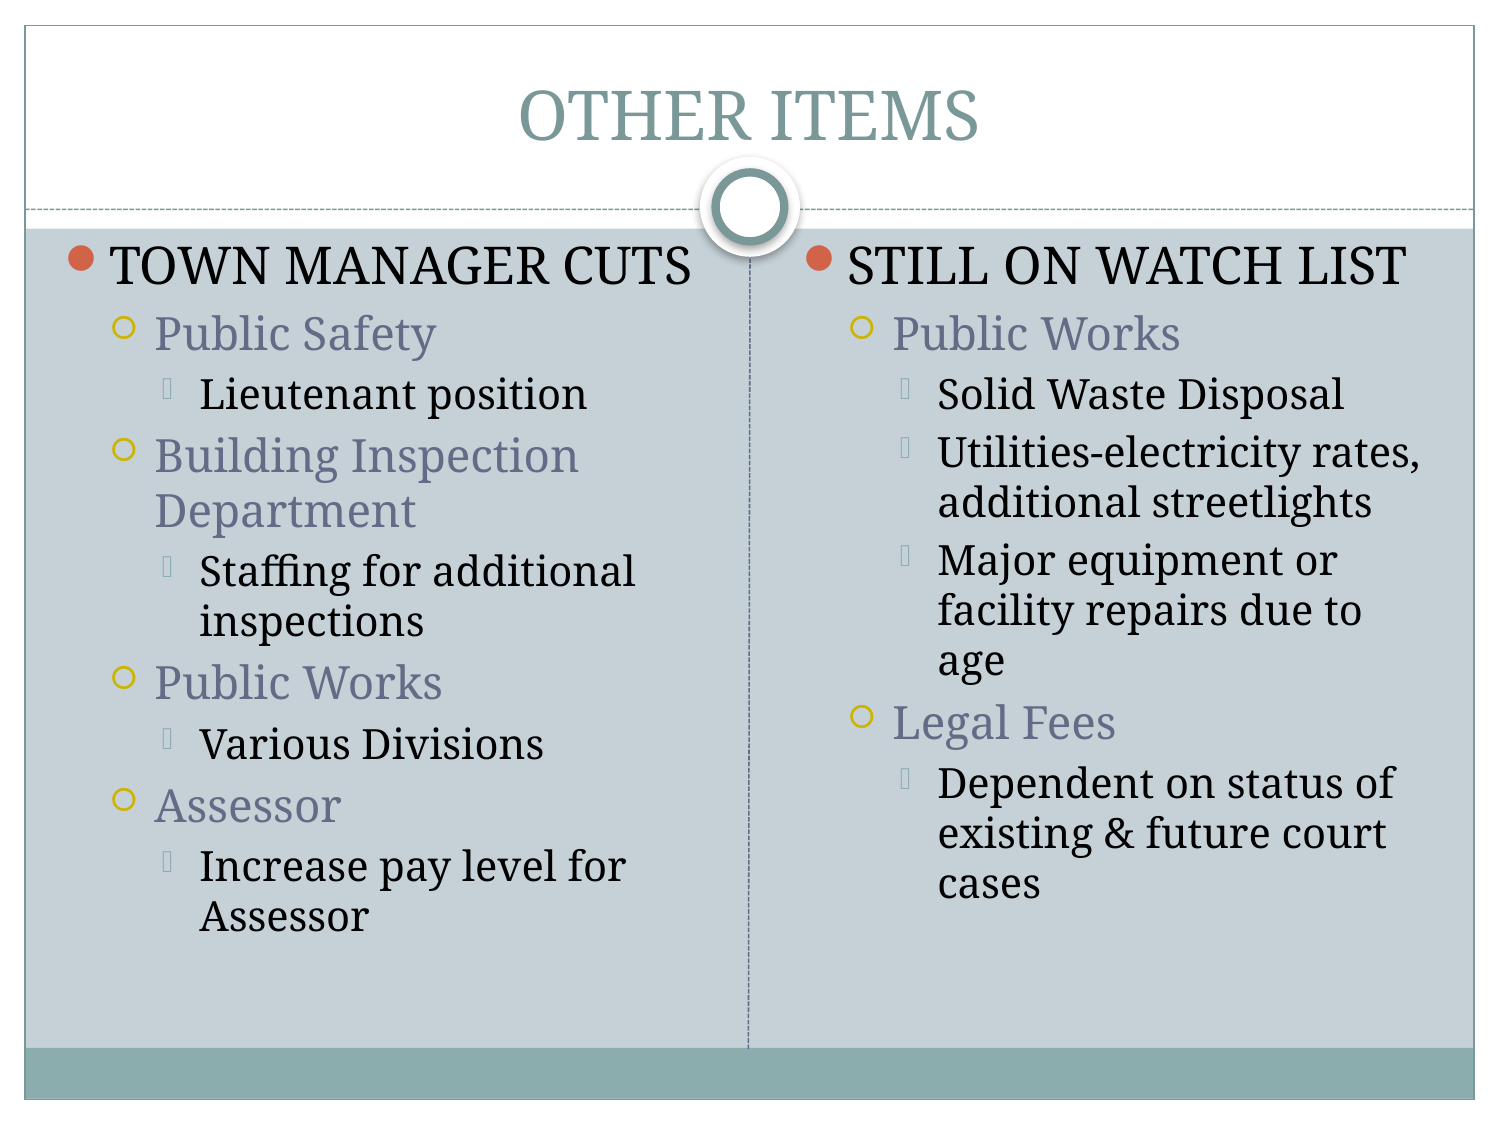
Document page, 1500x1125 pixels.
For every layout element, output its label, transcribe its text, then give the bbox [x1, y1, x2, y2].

list TOWN MANAGER CUTS Public Safety Lieutenant position Building Inspection Department Staffing for additional inspections Public Works Various Divisions Assessor Increase pay level for Assessor [49, 224, 713, 994]
title OTHER ITEMS [49, 37, 1450, 163]
list STILL ON WATCH LIST Public Works Solid Waste Disposal Utilities-electricity rates, additional streetlights Major equipment or facility repairs due to age Legal Fees Dependent on status of existing & future court cases [787, 224, 1451, 994]
